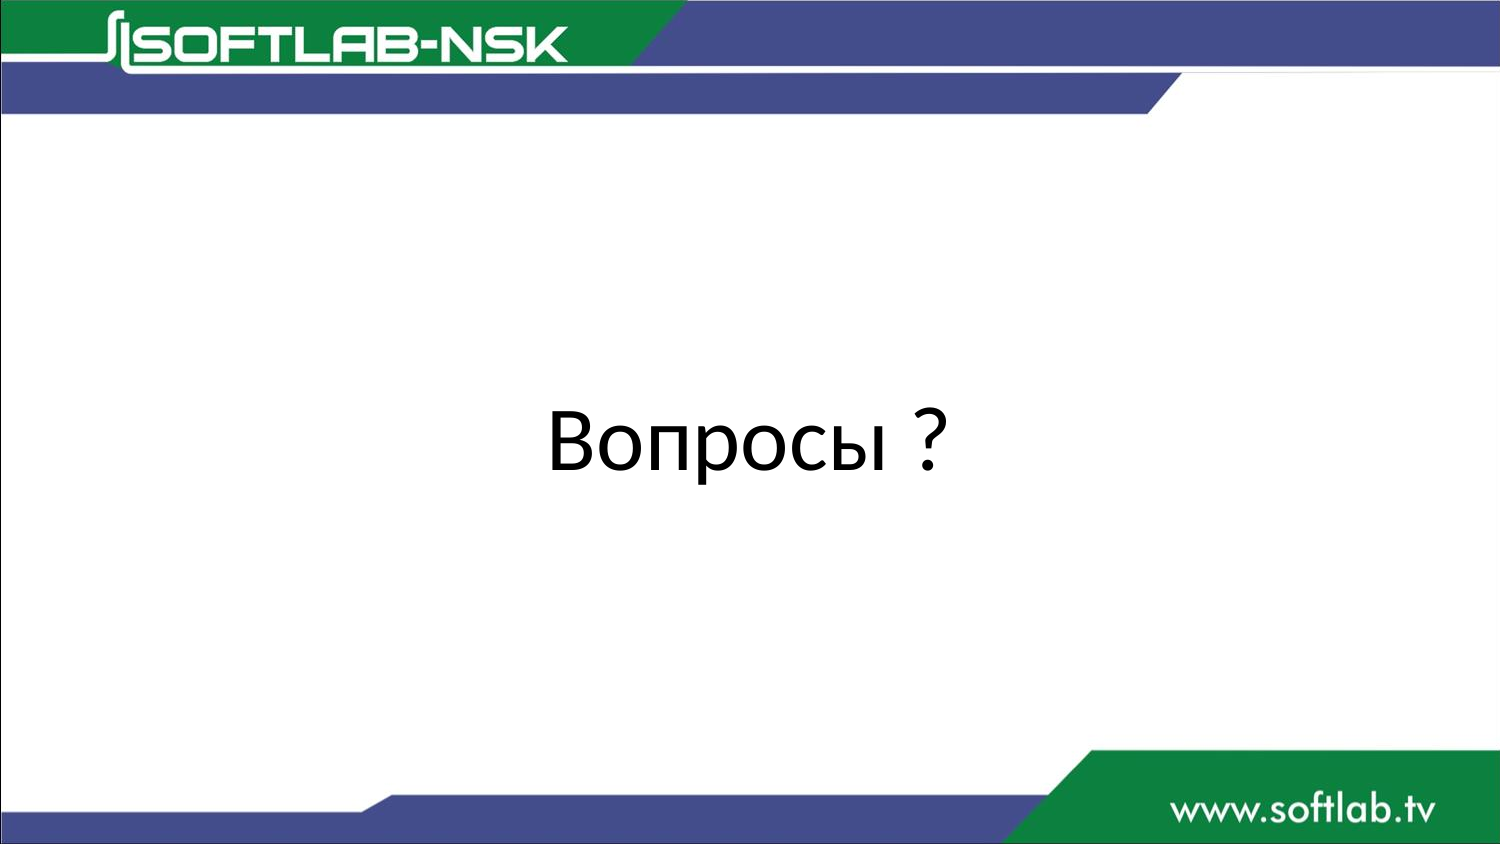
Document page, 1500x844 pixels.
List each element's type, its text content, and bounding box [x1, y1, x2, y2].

picture [0, 0, 1500, 844]
title Вопросы ? [74, 244, 1426, 623]
